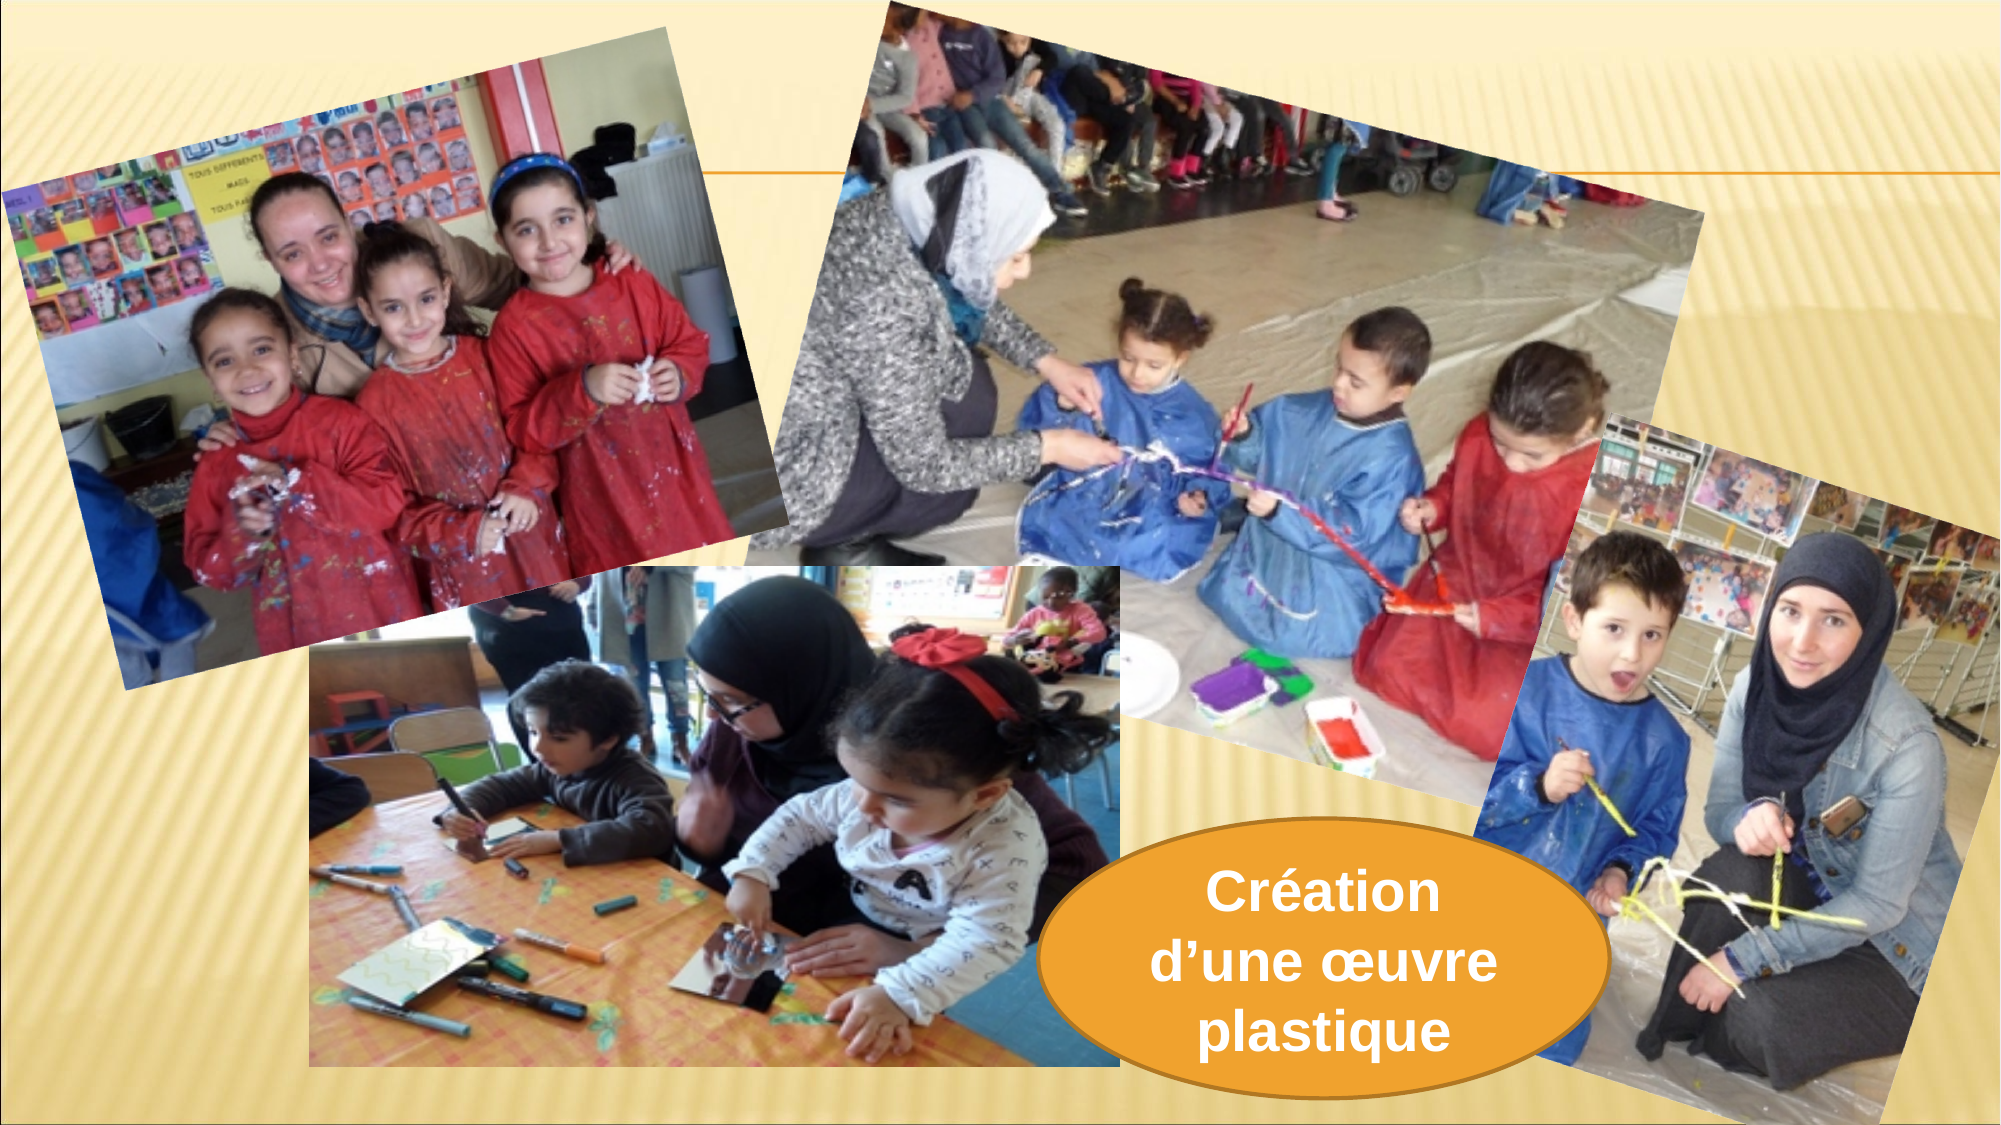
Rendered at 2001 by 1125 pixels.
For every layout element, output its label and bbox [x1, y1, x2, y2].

text_box [51, 95, 1977, 1105]
picture [0, 0, 2001, 1125]
